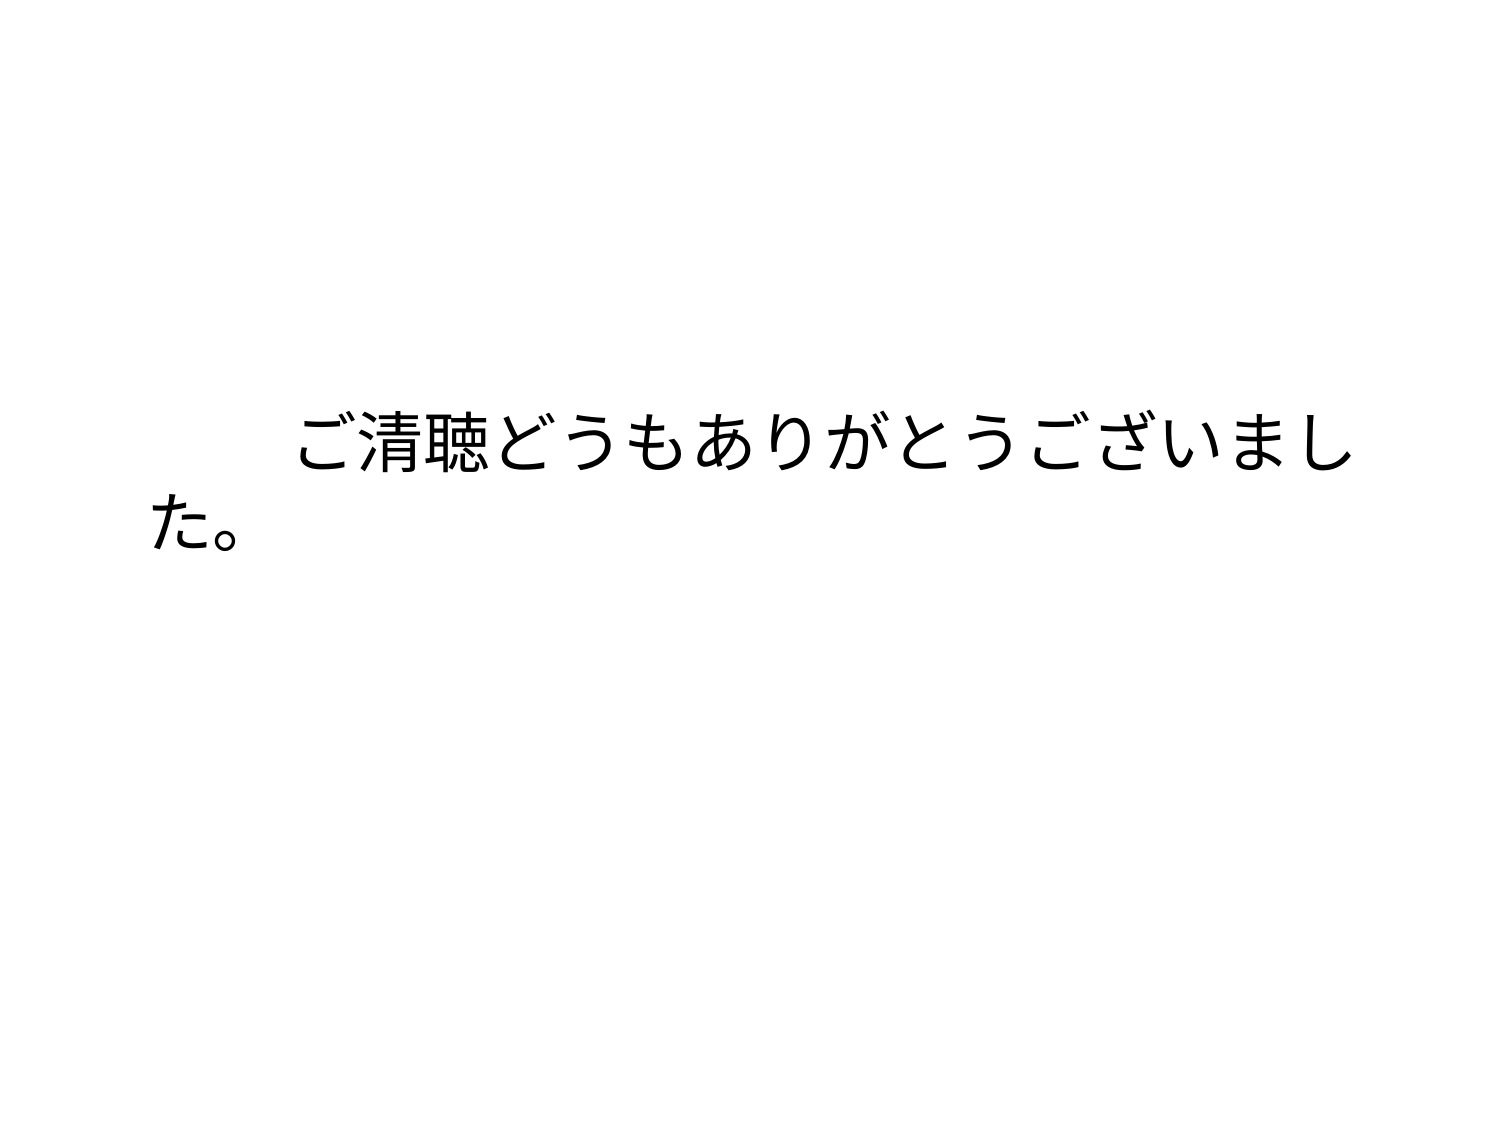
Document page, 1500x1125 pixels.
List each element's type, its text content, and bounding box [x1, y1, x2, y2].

list ご清聴どうもありがとうございました。 [75, 113, 1425, 1005]
